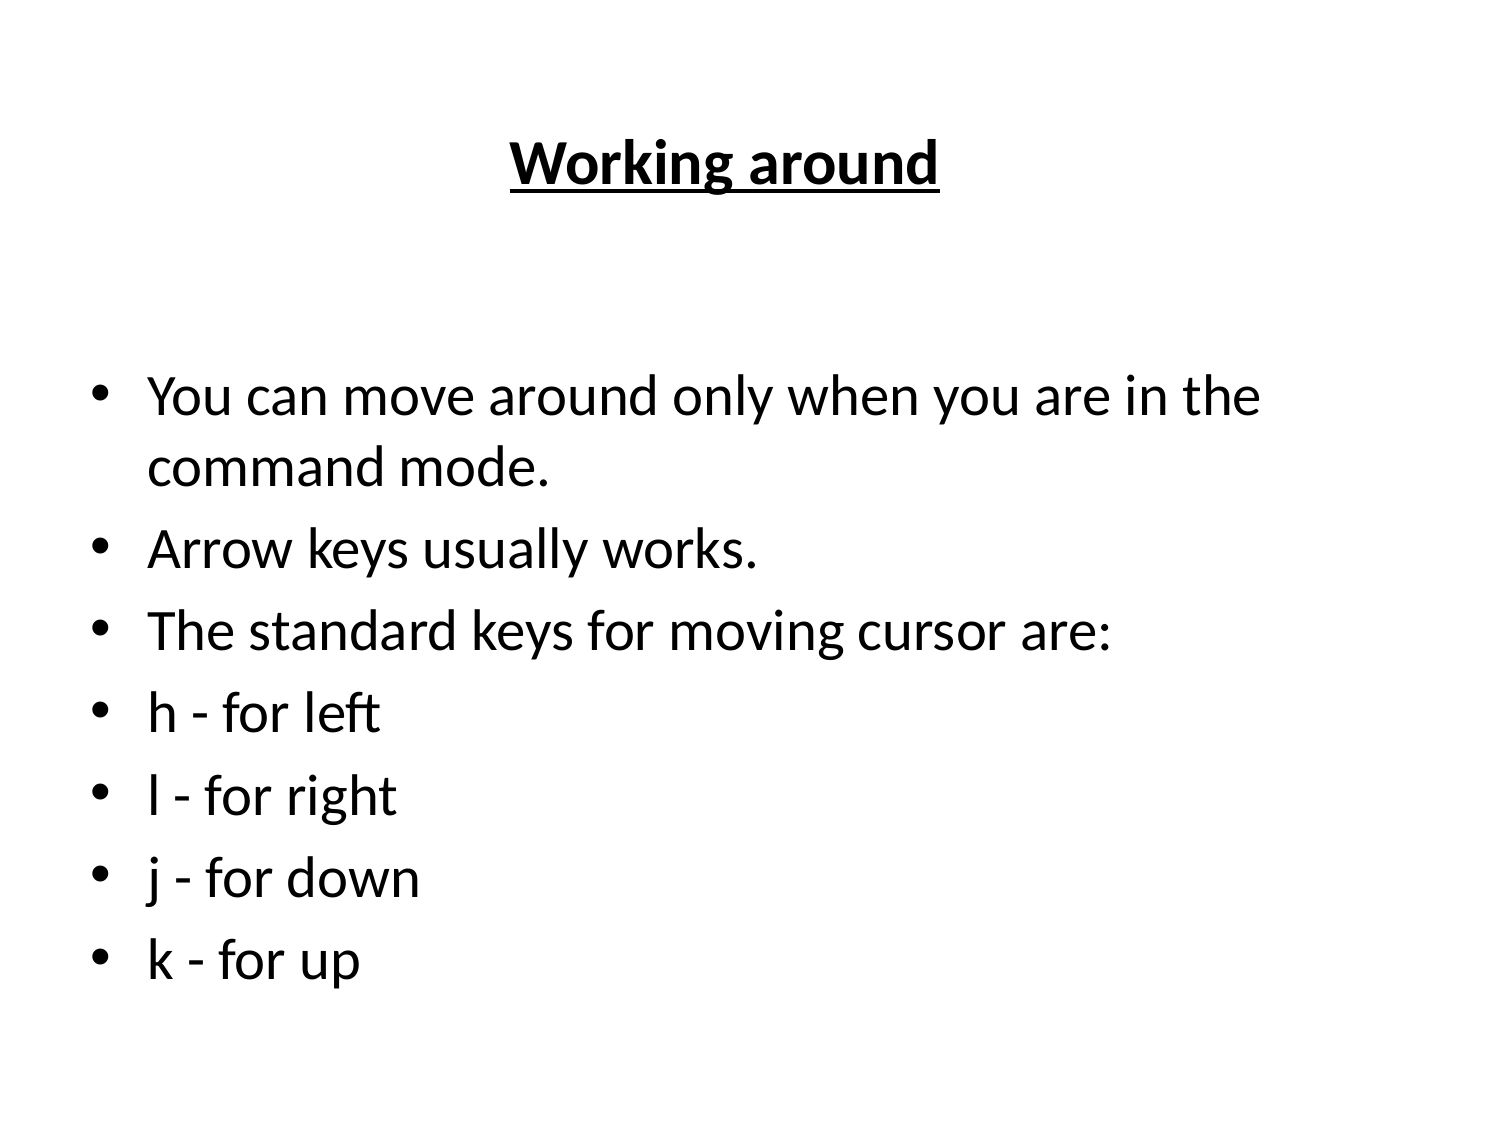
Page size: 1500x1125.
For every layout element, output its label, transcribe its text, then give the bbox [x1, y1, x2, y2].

list You can move around only when you are in the command mode. Arrow keys usually works. The standard keys for moving cursor are: h - for left l - for right j - for down k - for up [75, 174, 1425, 1005]
title Working around [50, 112, 1400, 205]
